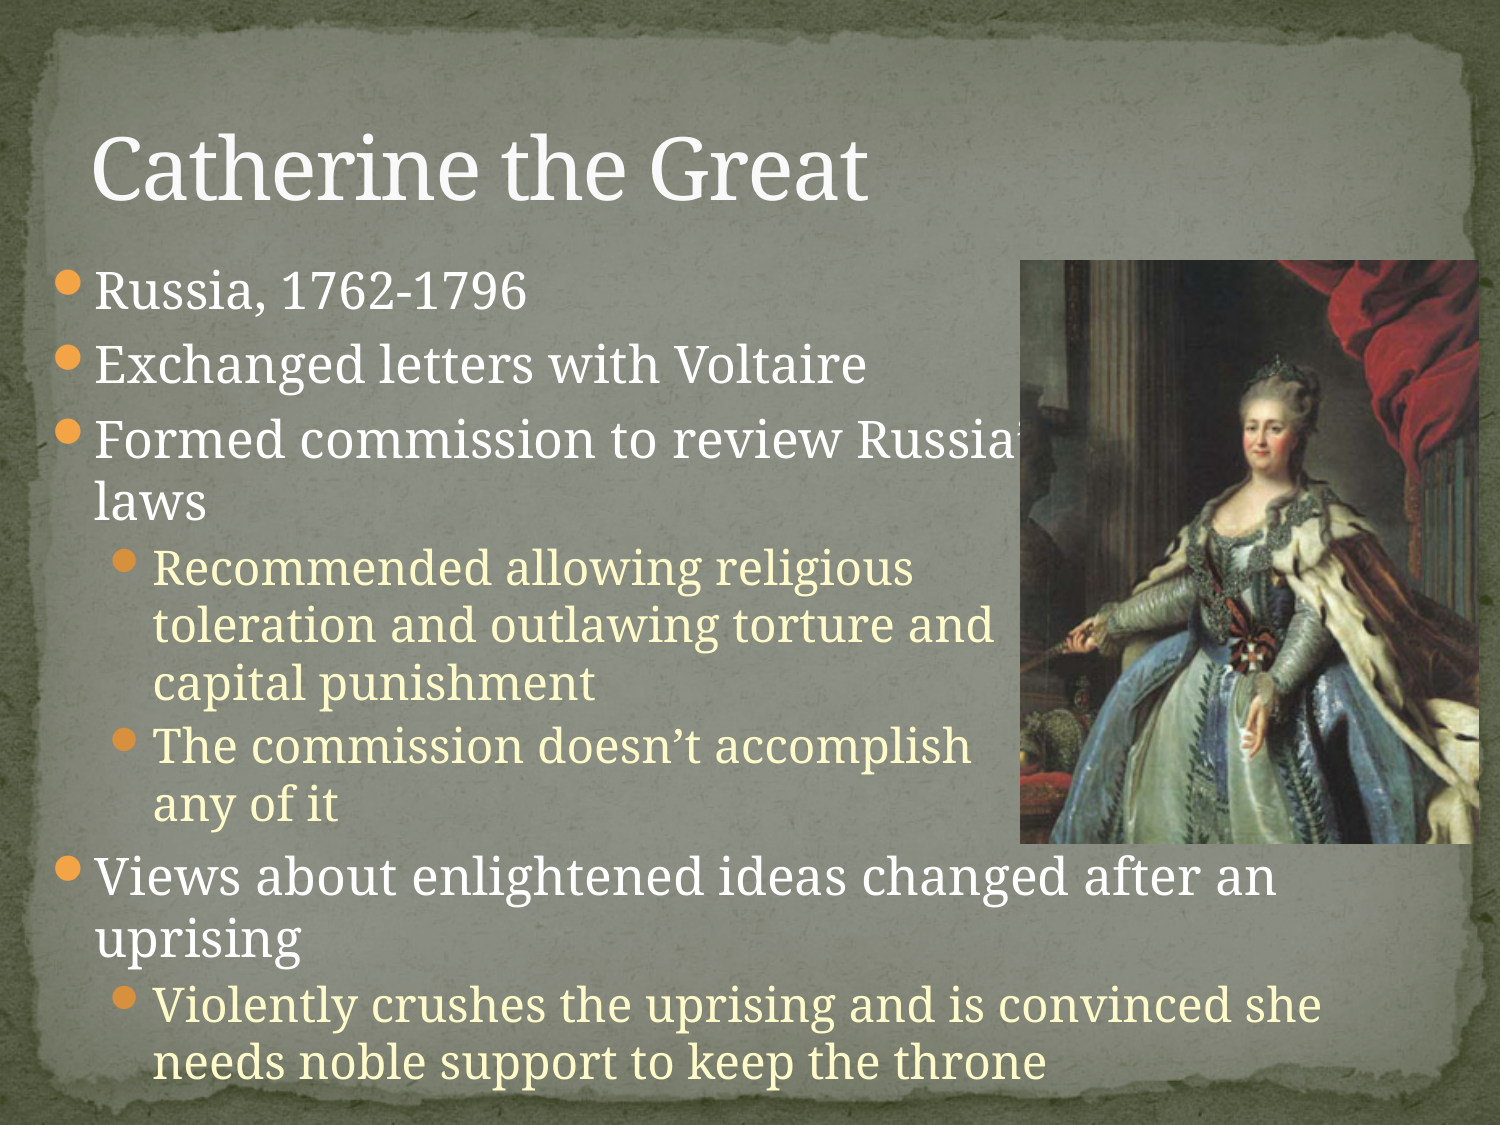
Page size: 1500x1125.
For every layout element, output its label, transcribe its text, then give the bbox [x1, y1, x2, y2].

list Russia, 1762-1796 Exchanged letters with Voltaire Formed commission to review Russia’s laws Recommended allowing religious toleration and outlawing torture and capital punishment The commission doesn’t accomplish any of it Views about enlightened ideas changed after an uprising Violently crushes the uprising and is convinced she needs noble support to keep the throne [36, 249, 1479, 1100]
picture [1020, 260, 1479, 844]
title Catherine the Great [74, 24, 1425, 225]
